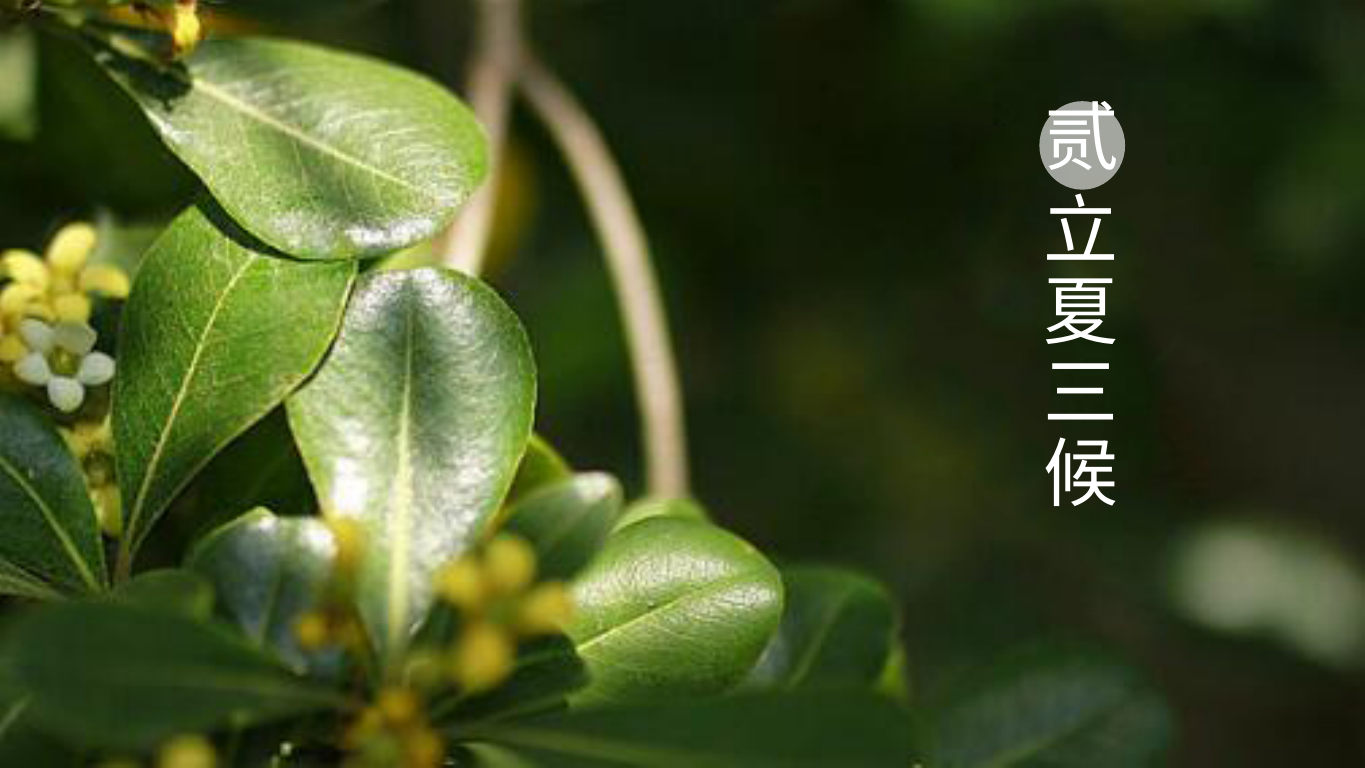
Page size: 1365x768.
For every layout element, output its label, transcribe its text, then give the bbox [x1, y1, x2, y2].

list 立 夏 三 候 [1028, 185, 1203, 673]
picture [0, 0, 1365, 768]
text_box 贰 [1030, 82, 1135, 187]
text_box [1064, 187, 1100, 191]
